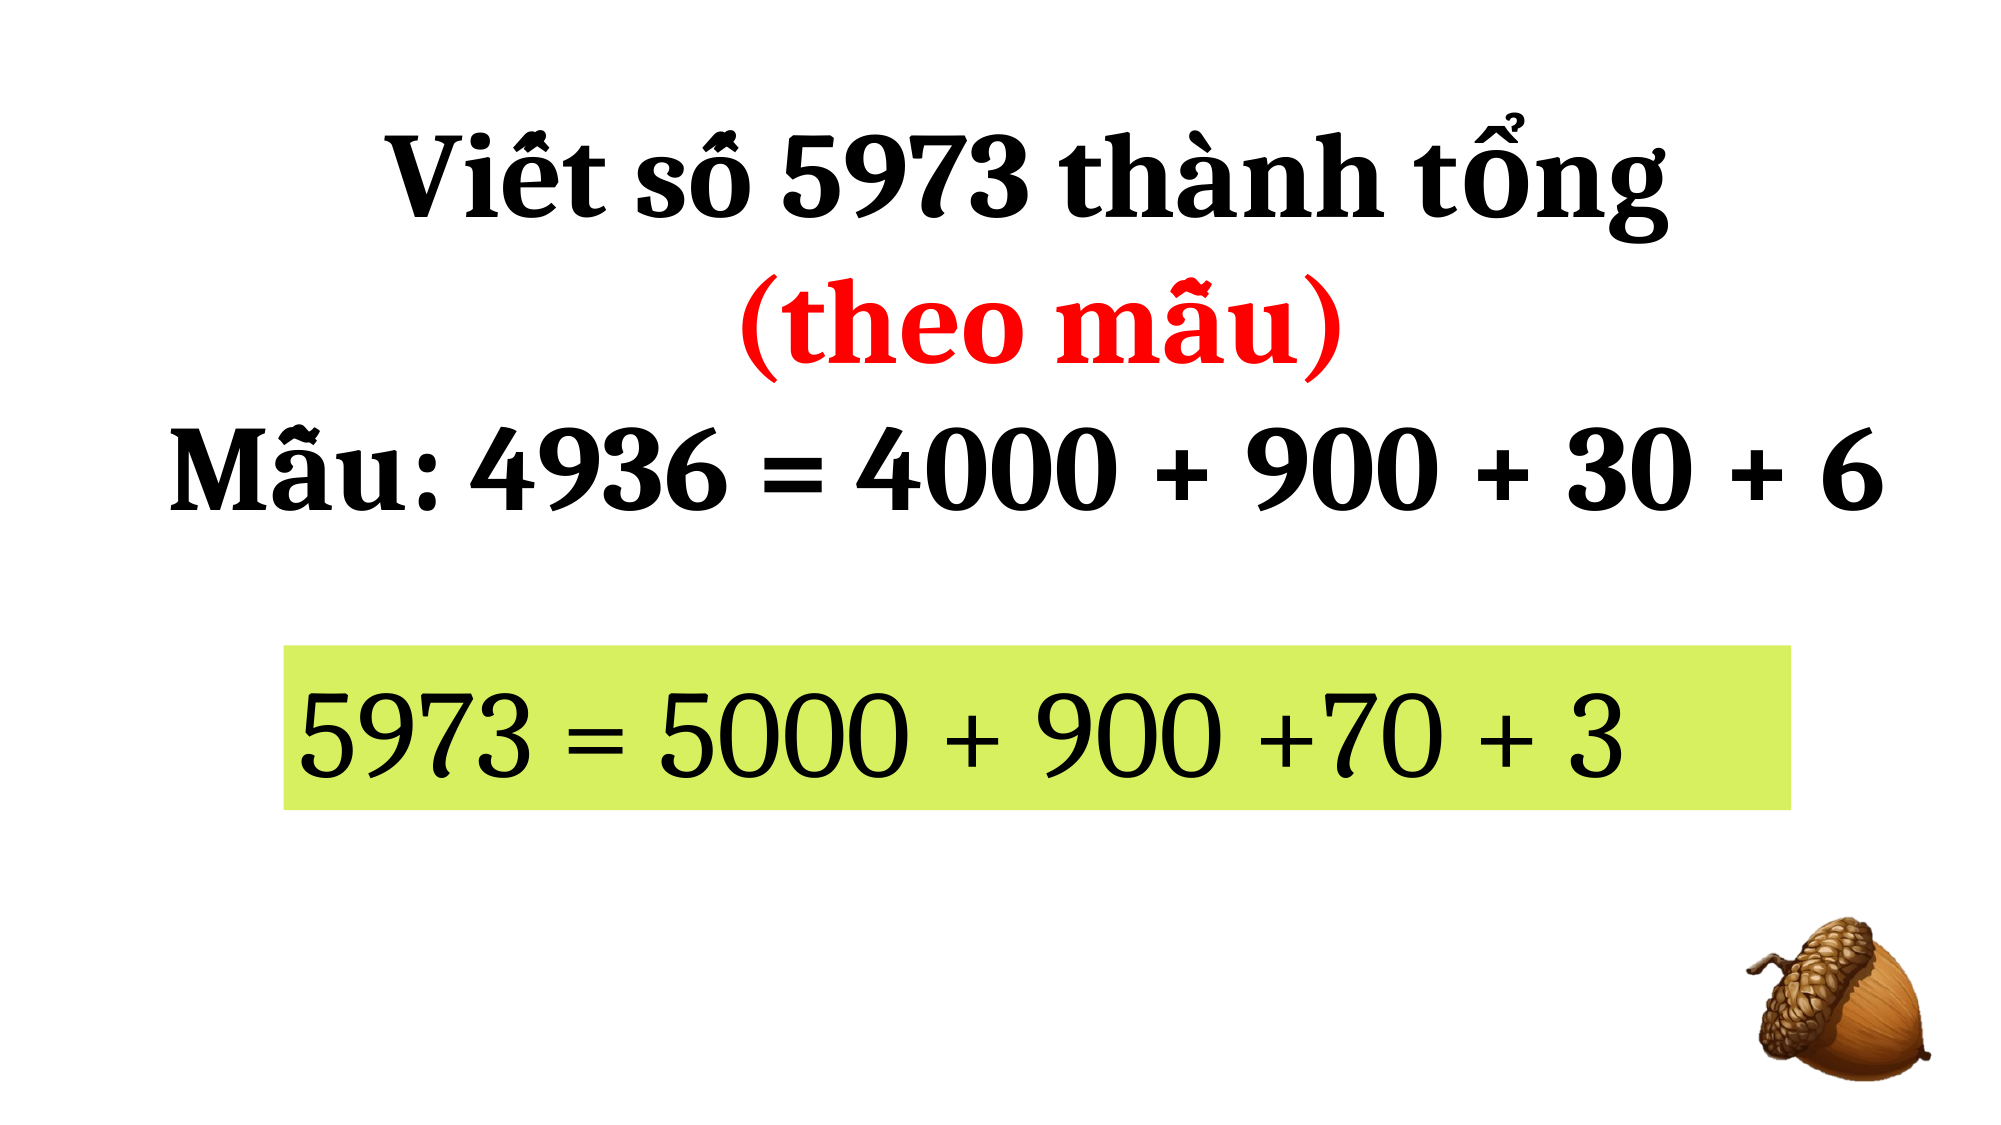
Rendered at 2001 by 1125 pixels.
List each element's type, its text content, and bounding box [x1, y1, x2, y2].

text_box 5973 = 5000 + 900 +70 + 3 [283, 645, 1792, 811]
text_box Viết số 5973 thành tổng (theo mẫu) Mẫu: 4936 = 4000 + 900 + 30 + 6 [86, 87, 1970, 542]
picture [1739, 910, 1936, 1087]
